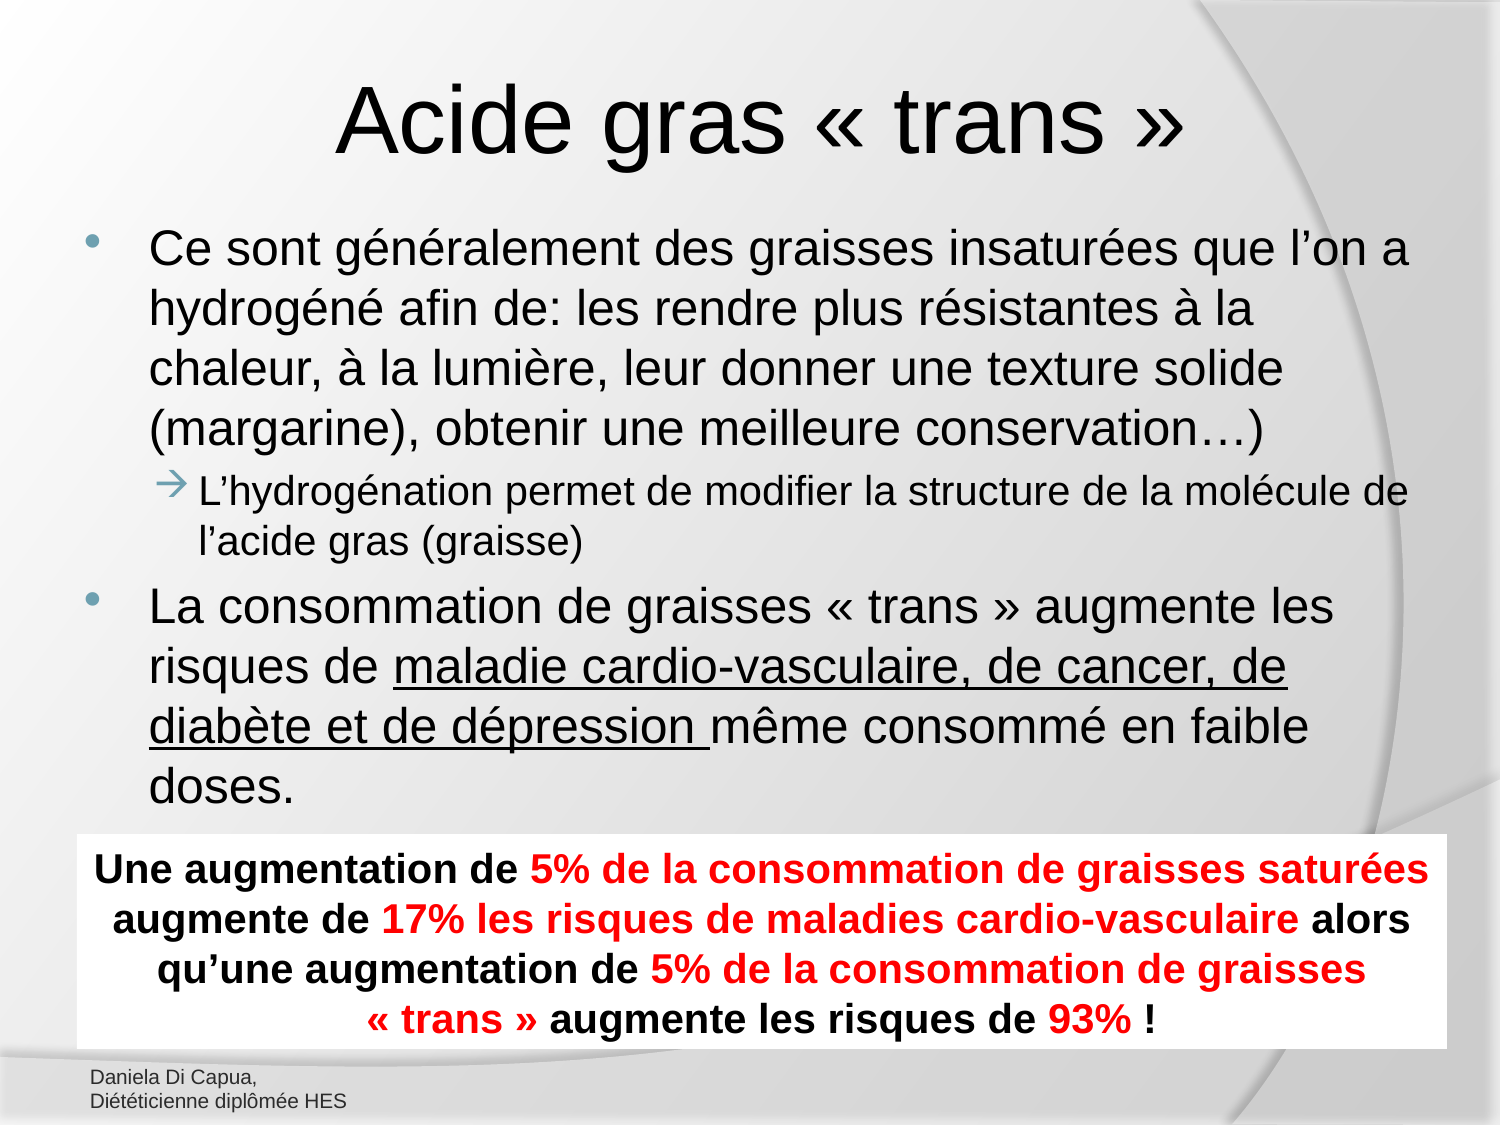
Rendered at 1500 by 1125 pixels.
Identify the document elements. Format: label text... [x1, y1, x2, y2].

list Ce sont généralement des graisses insaturées que l’on a hydrogéné afin de: les rendre plus résistantes à la chaleur, à la lumière, leur donner une texture solide (margarine), obtenir une meilleure conservation…) L’hydrogénation permet de modifier la structure de la molécule de l’acide gras (graisse) La consommation de graisses « trans » augmente les risques de maladie cardio-vasculaire, de cancer, de diabète et de dépression même consommé en faible doses. [64, 207, 1449, 811]
slide_number Daniela Di Capua, Diététicienne diplômée HES [75, 1053, 425, 1114]
title Acide gras « trans » [74, 44, 1448, 185]
text_box Une augmentation de 5% de la consommation de graisses saturées augmente de 17% les risques de maladies cardio-vasculaire alors qu’une augmentation de 5% de la consommation de graisses « trans » augmente les risques de 93% ! [76, 834, 1447, 1049]
